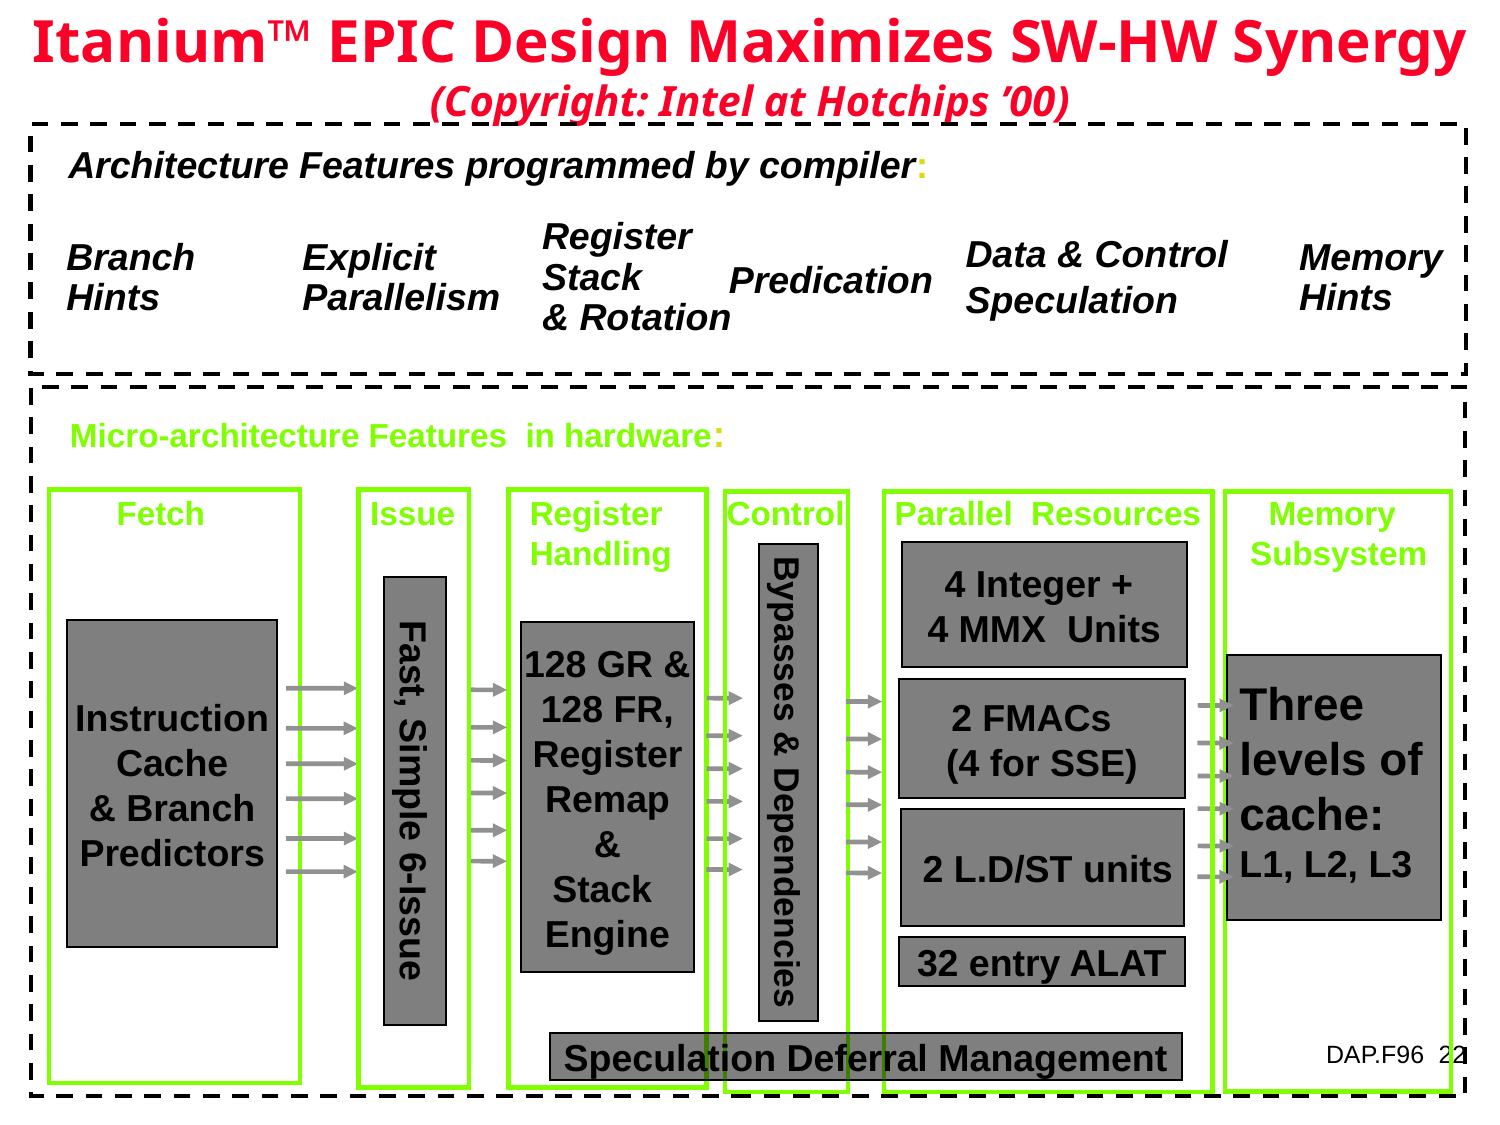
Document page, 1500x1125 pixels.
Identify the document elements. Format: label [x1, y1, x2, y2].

text_box [0, 14, 1500, 1097]
